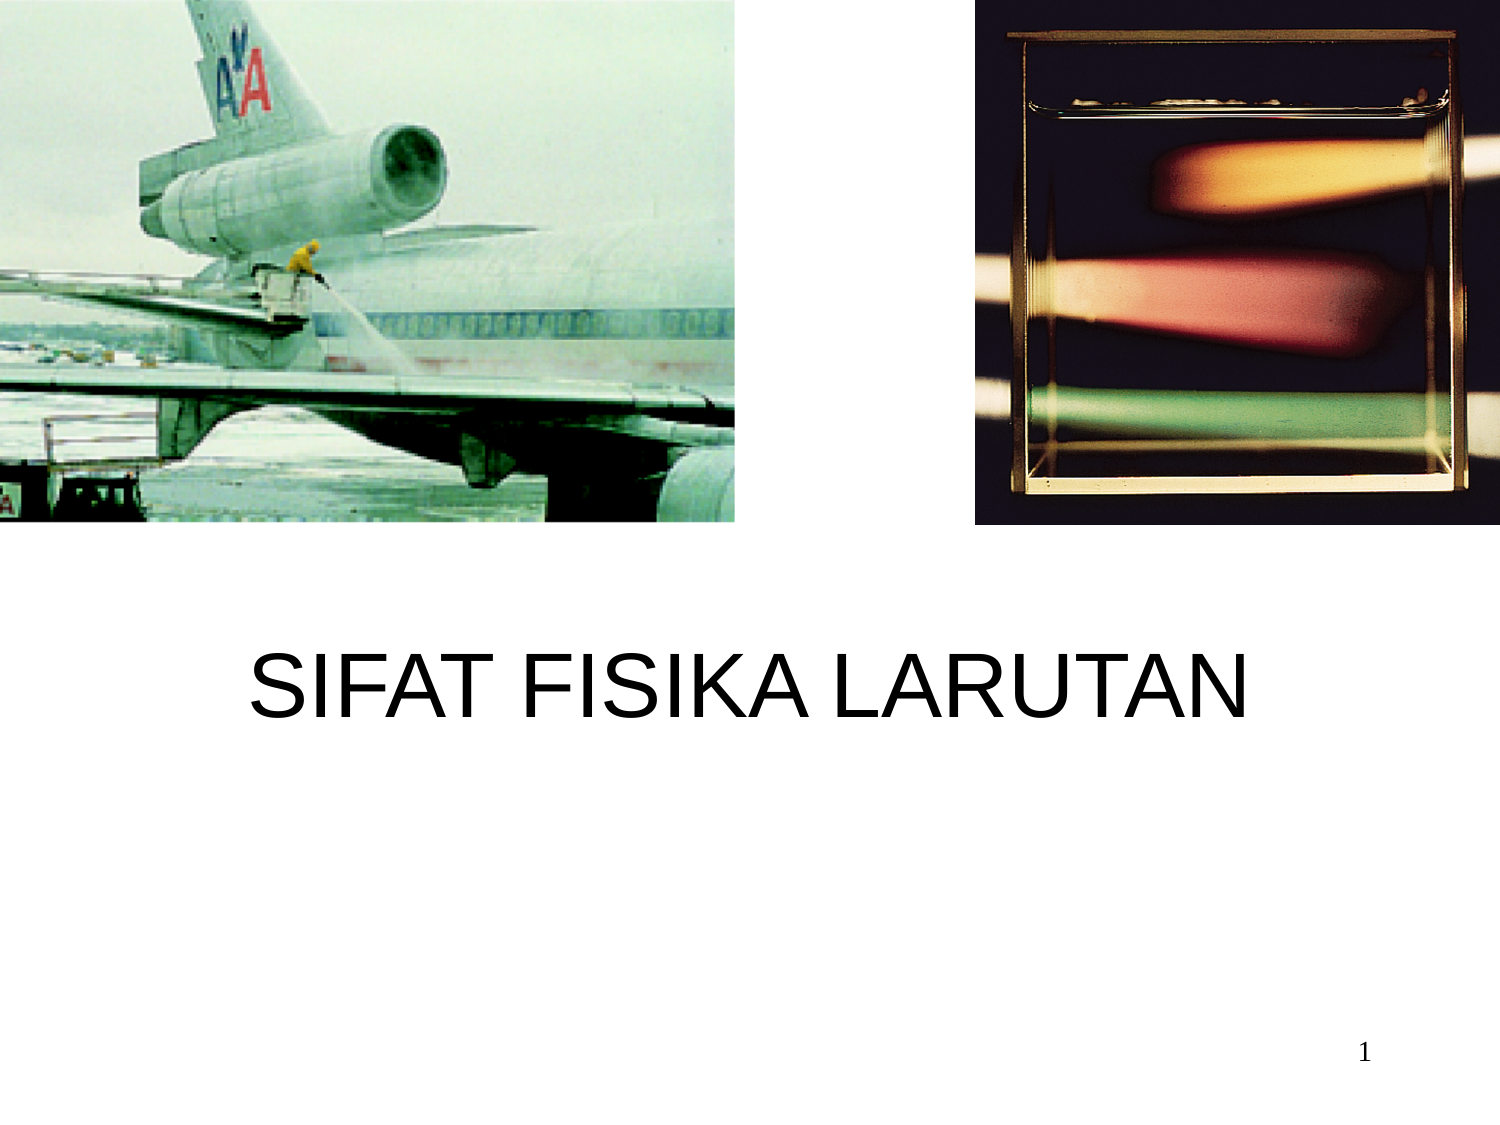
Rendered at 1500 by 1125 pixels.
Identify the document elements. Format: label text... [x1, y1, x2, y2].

picture [974, 0, 1500, 526]
slide_number 1 [1074, 1024, 1388, 1101]
picture [0, 0, 738, 528]
text_box SIFAT FISIKA LARUTAN [24, 549, 1475, 813]
